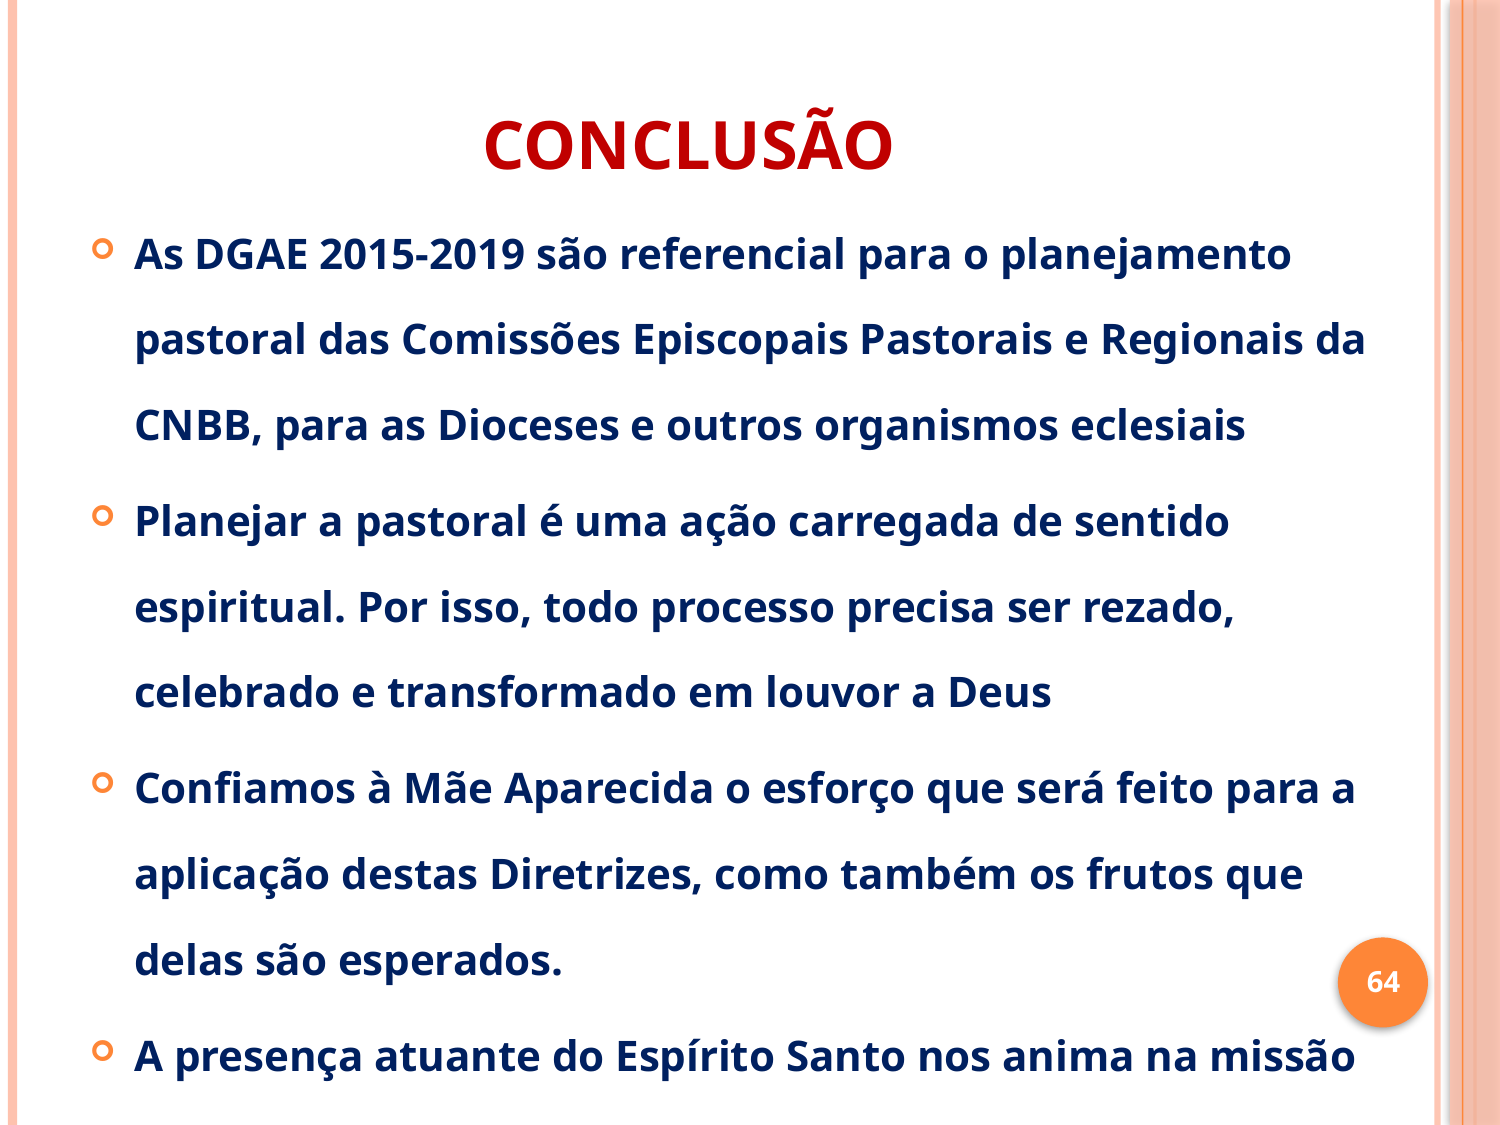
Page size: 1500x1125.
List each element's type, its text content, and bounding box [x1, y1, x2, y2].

title CONCLUSÃO [76, 2, 1302, 184]
slide_number 64 [1333, 940, 1434, 1027]
list As DGAE 2015-2019 são referencial para o planejamento pastoral das Comissões Episcopais Pastorais e Regionais da CNBB, para as Dioceses e outros organismos eclesiais Planejar a pastoral é uma ação carregada de sentido espiritual. Por isso, todo processo precisa ser rezado, celebrado e transformado em louvor a Deus Confiamos à Mãe Aparecida o esforço que será feito para a aplicação destas Diretrizes, como também os frutos que delas são esperados. A presença atuante do Espírito Santo nos anima na missão [75, 184, 1388, 1106]
